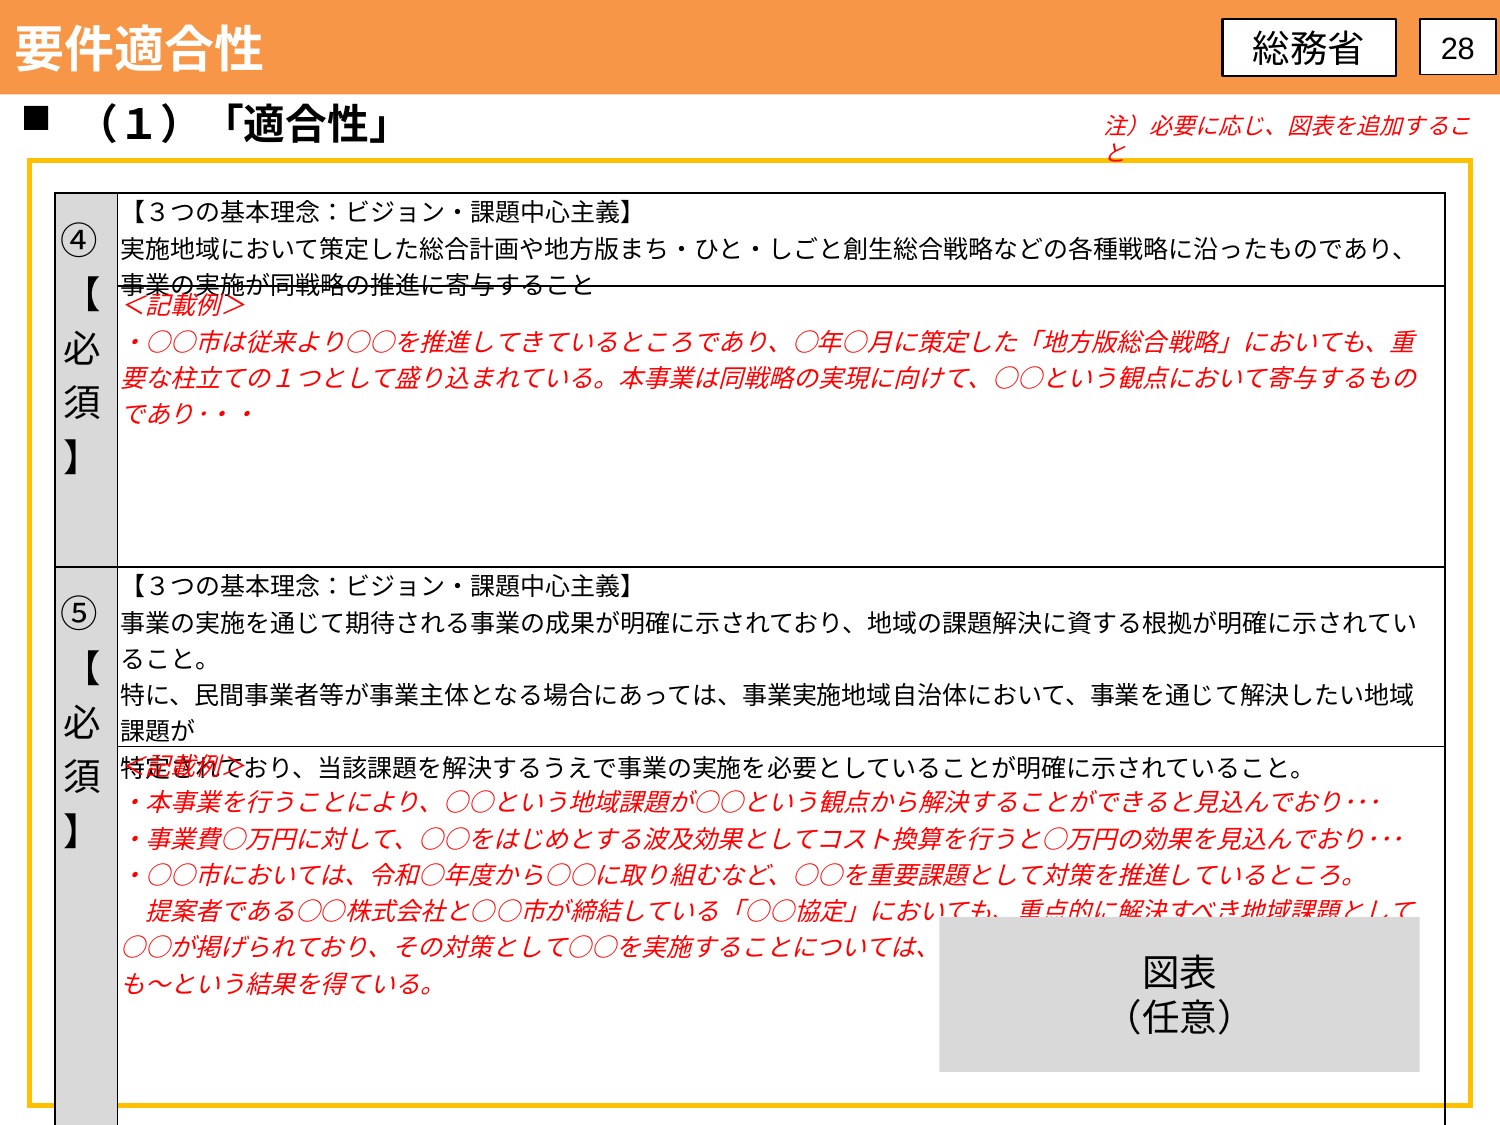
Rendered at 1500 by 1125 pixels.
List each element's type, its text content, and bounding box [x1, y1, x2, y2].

table_cell 【３つの基本理念：ビジョン・課題中心主義】 事業の実施を通じて期待される事業の成果が明確に示されており、地域の課題解決に資する根拠が明確に示されていること。 特に、民間事業者等が事業主体となる場合にあっては、事業実施地域自治体において、事業を通じて解決したい地域課題が 特定されており、当該課題を解決するうえで事業の実施を必要としていることが明確に示されていること。 [118, 568, 1444, 746]
text_box （１）「適合性」 [5, 90, 1220, 156]
text_box [29, 160, 1471, 1106]
table_header 【３つの基本理念：ビジョン・課題中心主義】 実施地域において策定した総合計画や地方版まち・ひと・しごと創生総合戦略などの各種戦略に沿ったものであり、事業の実施が同戦略の推進に寄与すること [118, 194, 1444, 285]
text_box 図表 （任意） [937, 915, 1422, 1074]
table_cell ＜記載例＞ ・○○市は従来より○○を推進してきているところであり、○年○月に策定した「地方版総合戦略」においても、重要な柱立ての１つとして盛り込まれている。本事業は同戦略の実現に向けて、○○という観点において寄与するものであり･・・ [118, 287, 1444, 566]
text_box 要件適合性 [0, 0, 1500, 95]
table_cell ＜記載例＞ ・本事業を行うことにより、○○という地域課題が○○という観点から解決することができると見込んでおり･･･ ・事業費○万円に対して、○○をはじめとする波及効果としてコスト換算を行うと○万円の効果を見込んでおり･･･ ・○○市においては、令和○年度から○○に取り組むなど、○○を重要課題として対策を推進しているところ。 提案者である○○株式会社と○○市が締結している「○○協定」においても、重点的に解決すべき地域課題として ○○が掲げられており、その対策として○○を実施することについては、令和○年○月に実施した市民アンケートでも～という結果を得ている。 [118, 747, 1444, 1125]
text_box 注）必要に応じ、図表を追加すること [1089, 104, 1493, 174]
text_box 総務省 [1220, 17, 1398, 78]
table_header ④【必須】 [56, 194, 117, 566]
table_cell ⑤【必須】 [56, 568, 117, 1125]
text_box 28 [1418, 17, 1498, 77]
